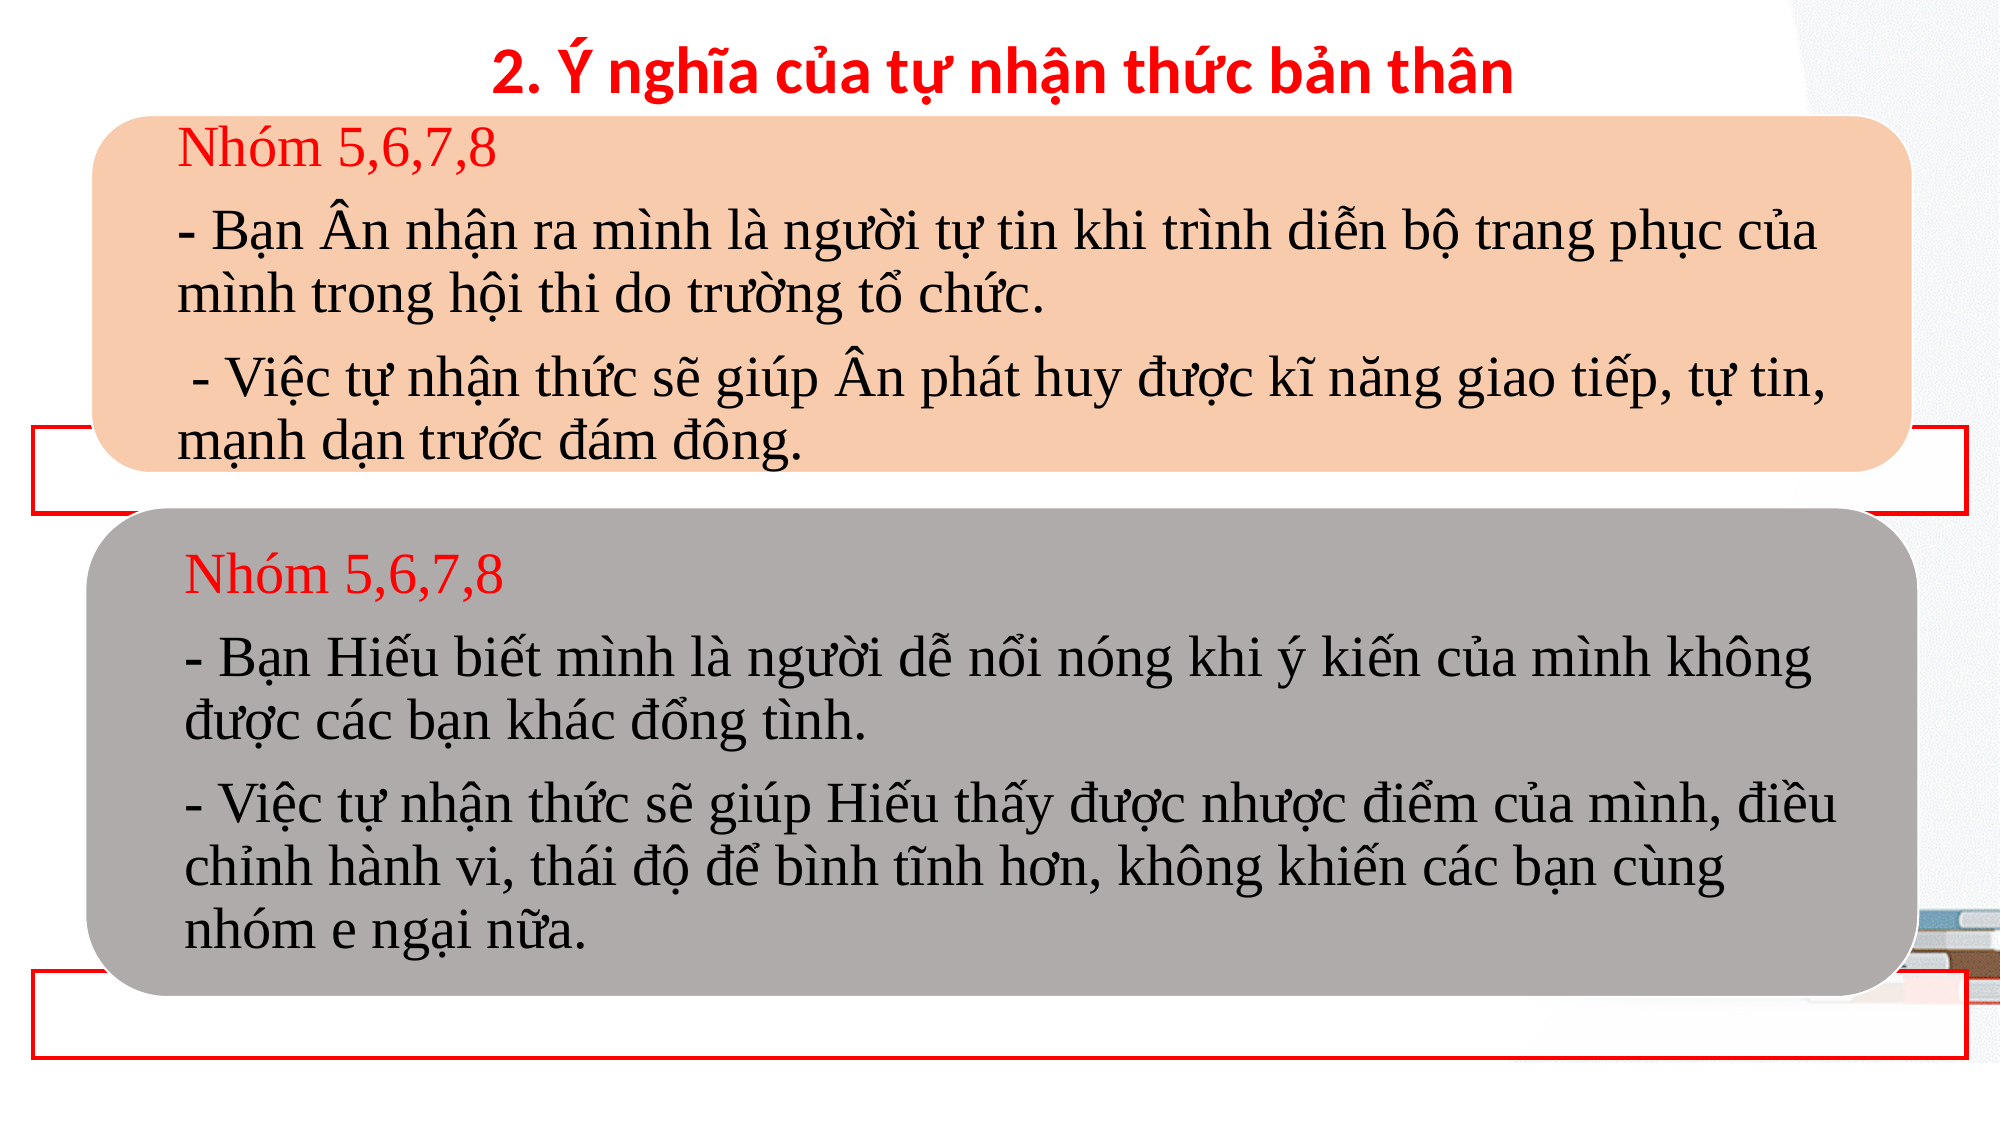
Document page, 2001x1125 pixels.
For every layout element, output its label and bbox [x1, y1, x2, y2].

picture [0, 0, 2000, 1063]
text_box [32, 115, 1967, 1063]
